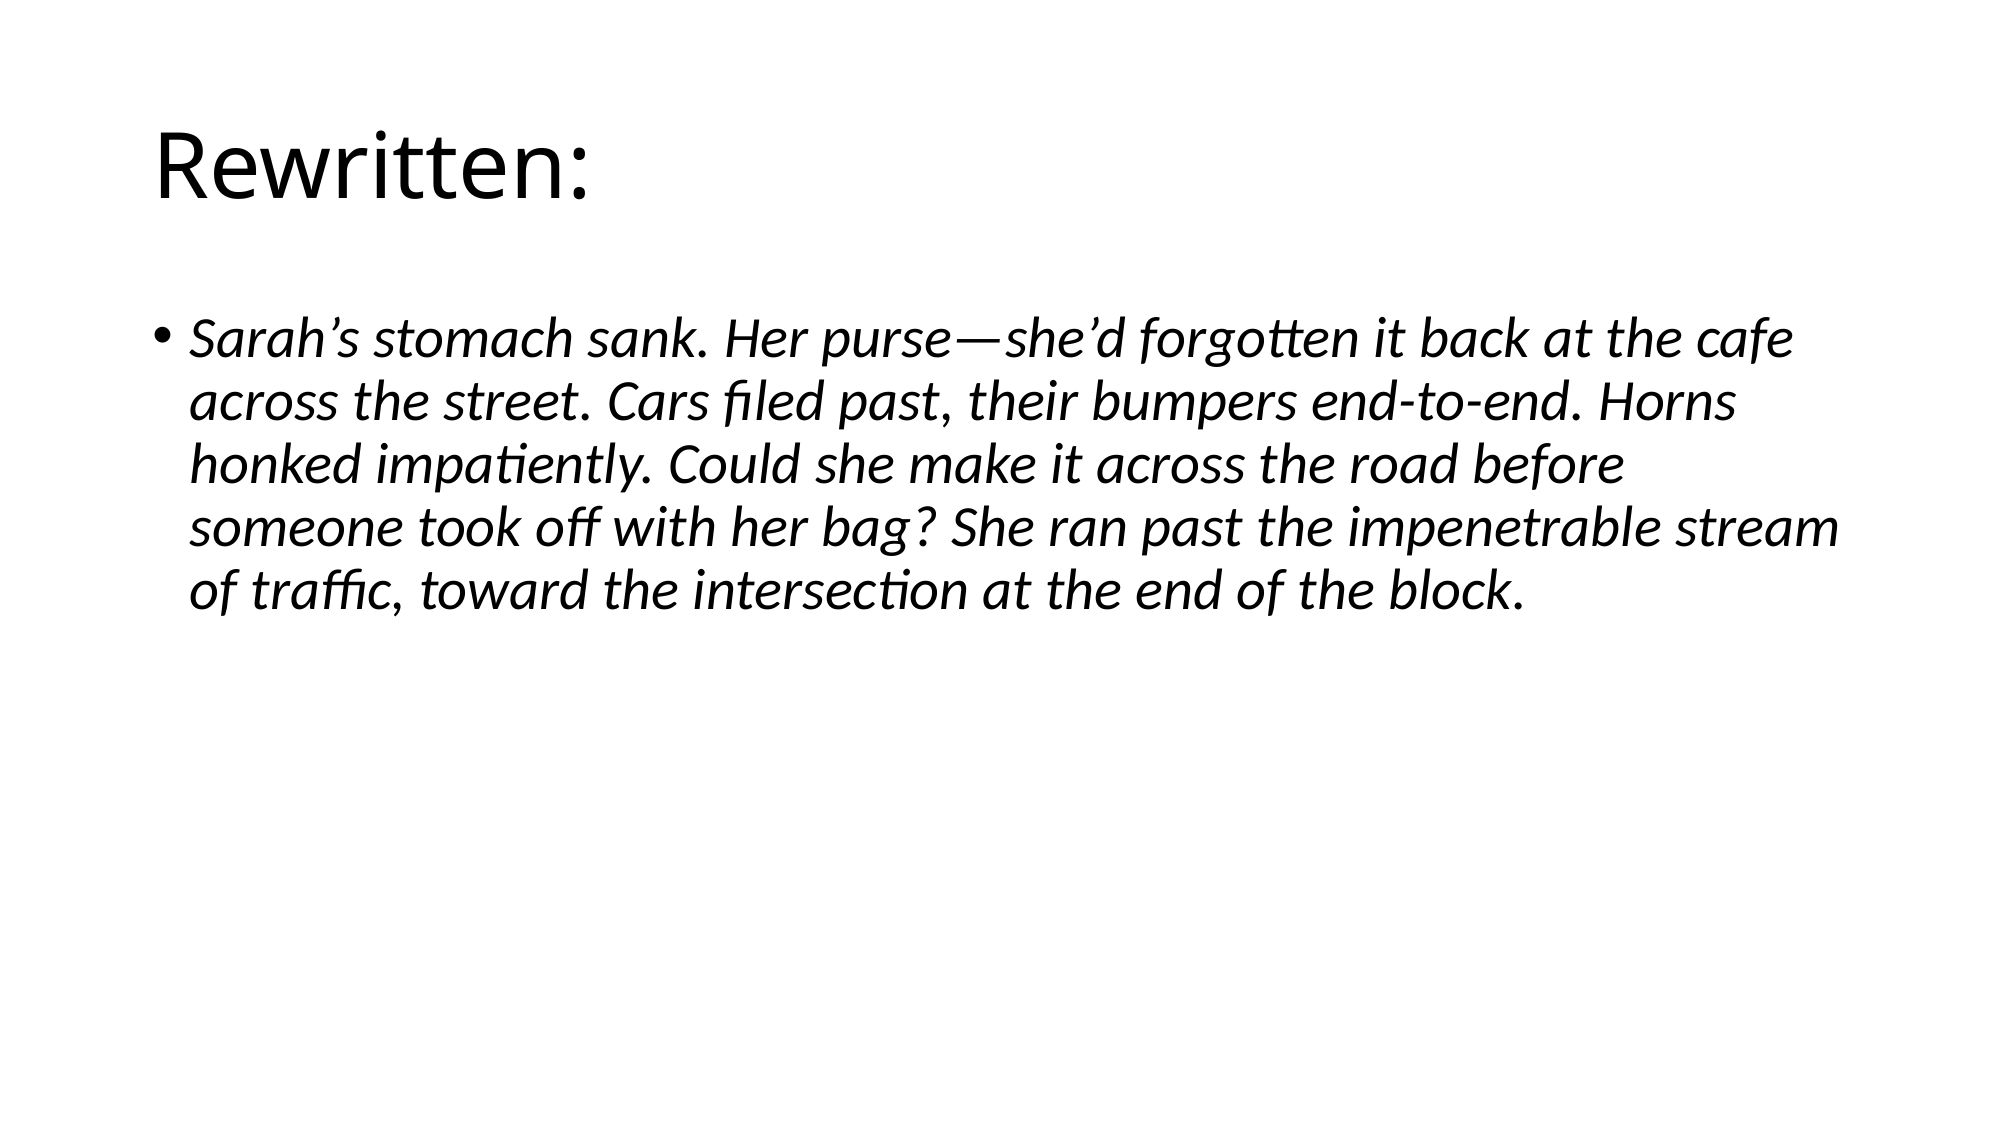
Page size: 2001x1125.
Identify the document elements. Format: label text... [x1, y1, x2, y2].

list Sarah’s stomach sank. Her purse—she’d forgotten it back at the cafe across the street. Cars filed past, their bumpers end-to-end. Horns honked impatiently. Could she make it across the road before someone took off with her bag? She ran past the impenetrable stream of traffic, toward the intersection at the end of the block. [137, 299, 1863, 1014]
title Rewritten: [137, 59, 1863, 278]
